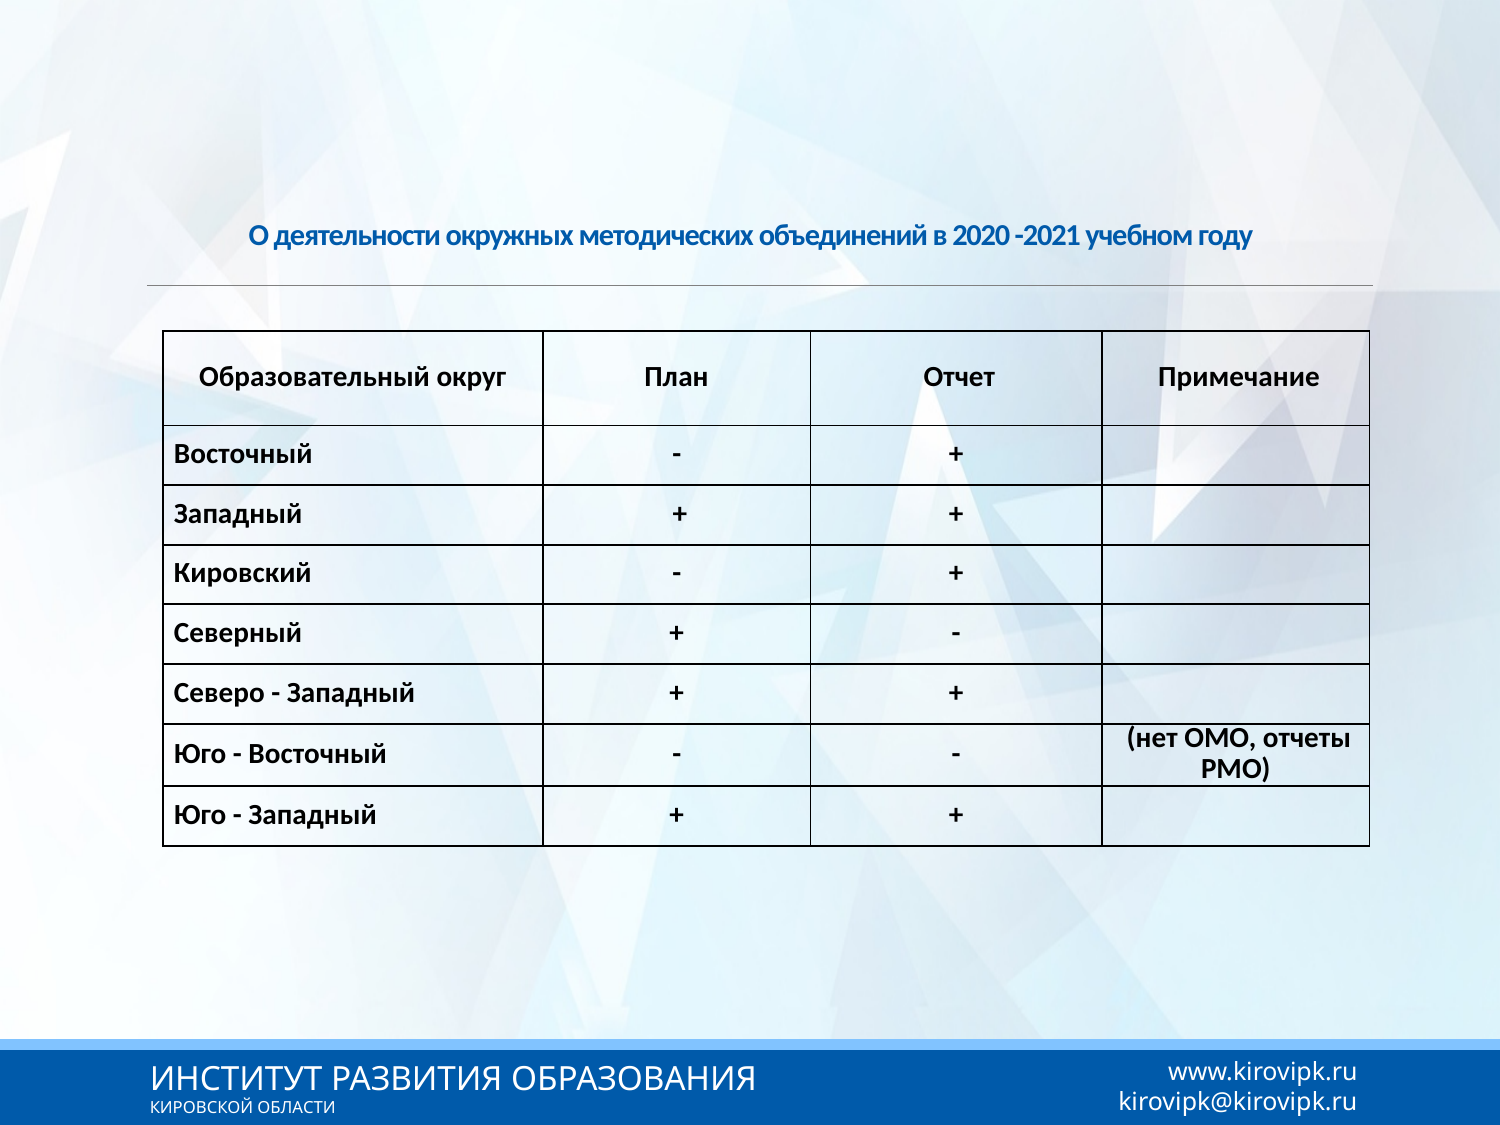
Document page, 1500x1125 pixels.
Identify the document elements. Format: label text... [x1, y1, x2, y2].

table_cell - [811, 725, 1101, 785]
table_cell [1103, 546, 1369, 603]
table_cell (нет ОМО, отчеты РМО) [1103, 725, 1369, 785]
picture [0, 0, 1500, 1039]
table_cell + [811, 665, 1101, 723]
table_cell Кировский [164, 546, 542, 603]
table_header Образовательный округ [164, 332, 542, 425]
table_cell - [544, 546, 810, 603]
table_cell + [544, 665, 810, 723]
table_cell Восточный [164, 426, 542, 484]
table_cell + [811, 426, 1101, 484]
table_header План [544, 332, 810, 425]
table_cell + [544, 787, 810, 845]
table_cell + [811, 787, 1101, 845]
title О деятельности окружных методических объединений в 2020 -2021 учебном году [135, 47, 1373, 285]
table_cell [1103, 665, 1369, 723]
table_cell Западный [164, 486, 542, 544]
table_cell - [811, 605, 1101, 663]
table_cell Северный [164, 605, 542, 663]
table_cell - [544, 725, 810, 785]
table_cell + [811, 546, 1101, 603]
table_cell + [544, 605, 810, 663]
table_cell [1103, 605, 1369, 663]
table_cell - [544, 426, 810, 484]
table_cell + [811, 486, 1101, 544]
table_cell Северо - Западный [164, 665, 542, 723]
table_cell [1103, 486, 1369, 544]
table_header Примечание [1103, 332, 1369, 425]
table_cell + [544, 486, 810, 544]
table_cell [1103, 787, 1369, 845]
table_header Отчет [811, 332, 1101, 425]
table_cell [1103, 426, 1369, 484]
table_cell Юго - Западный [164, 787, 542, 845]
table_cell Юго - Восточный [164, 725, 542, 785]
